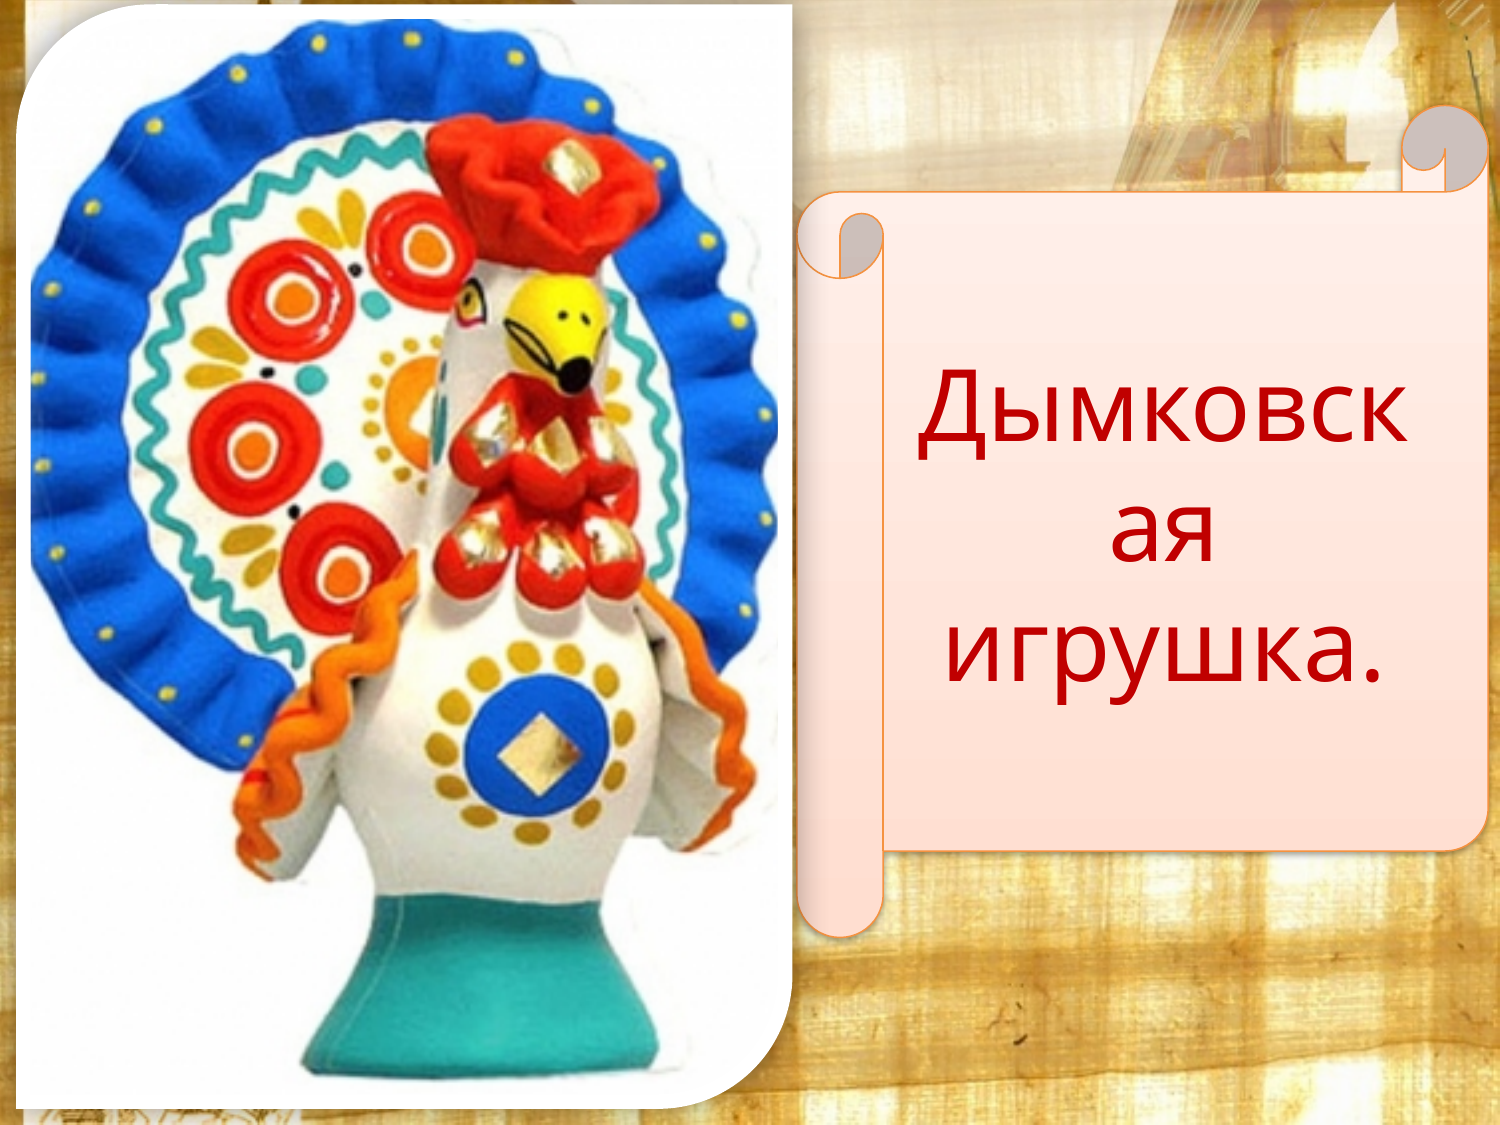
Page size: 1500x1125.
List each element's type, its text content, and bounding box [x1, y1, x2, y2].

picture [0, 0, 1500, 1125]
text_box Дымковская игрушка. [820, 104, 1490, 939]
